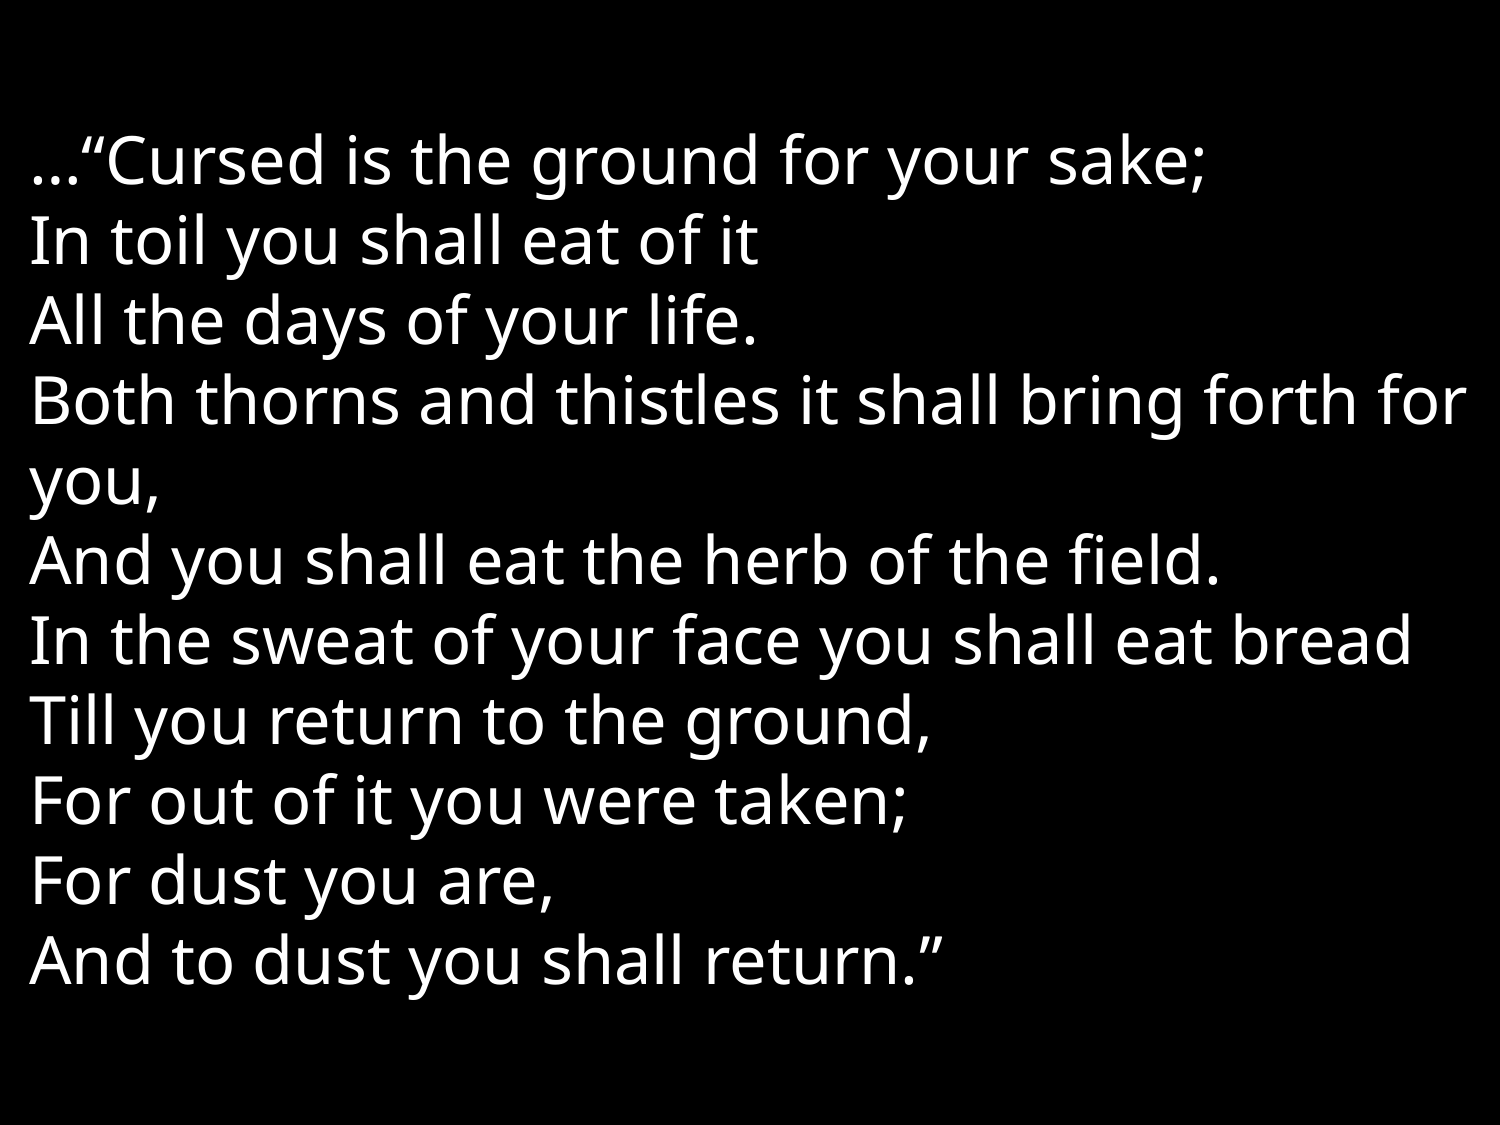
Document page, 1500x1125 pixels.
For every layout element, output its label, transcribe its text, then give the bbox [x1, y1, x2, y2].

text_box …“Cursed is the ground for your sake; In toil you shall eat of it All the days of your life. Both thorns and thistles it shall bring forth for you, And you shall eat the herb of the field. In the sweat of your face you shall eat bread Till you return to the ground, For out of it you were taken; For dust you are, And to dust you shall return.” Genesis 3:17-19. [14, 110, 1500, 1125]
